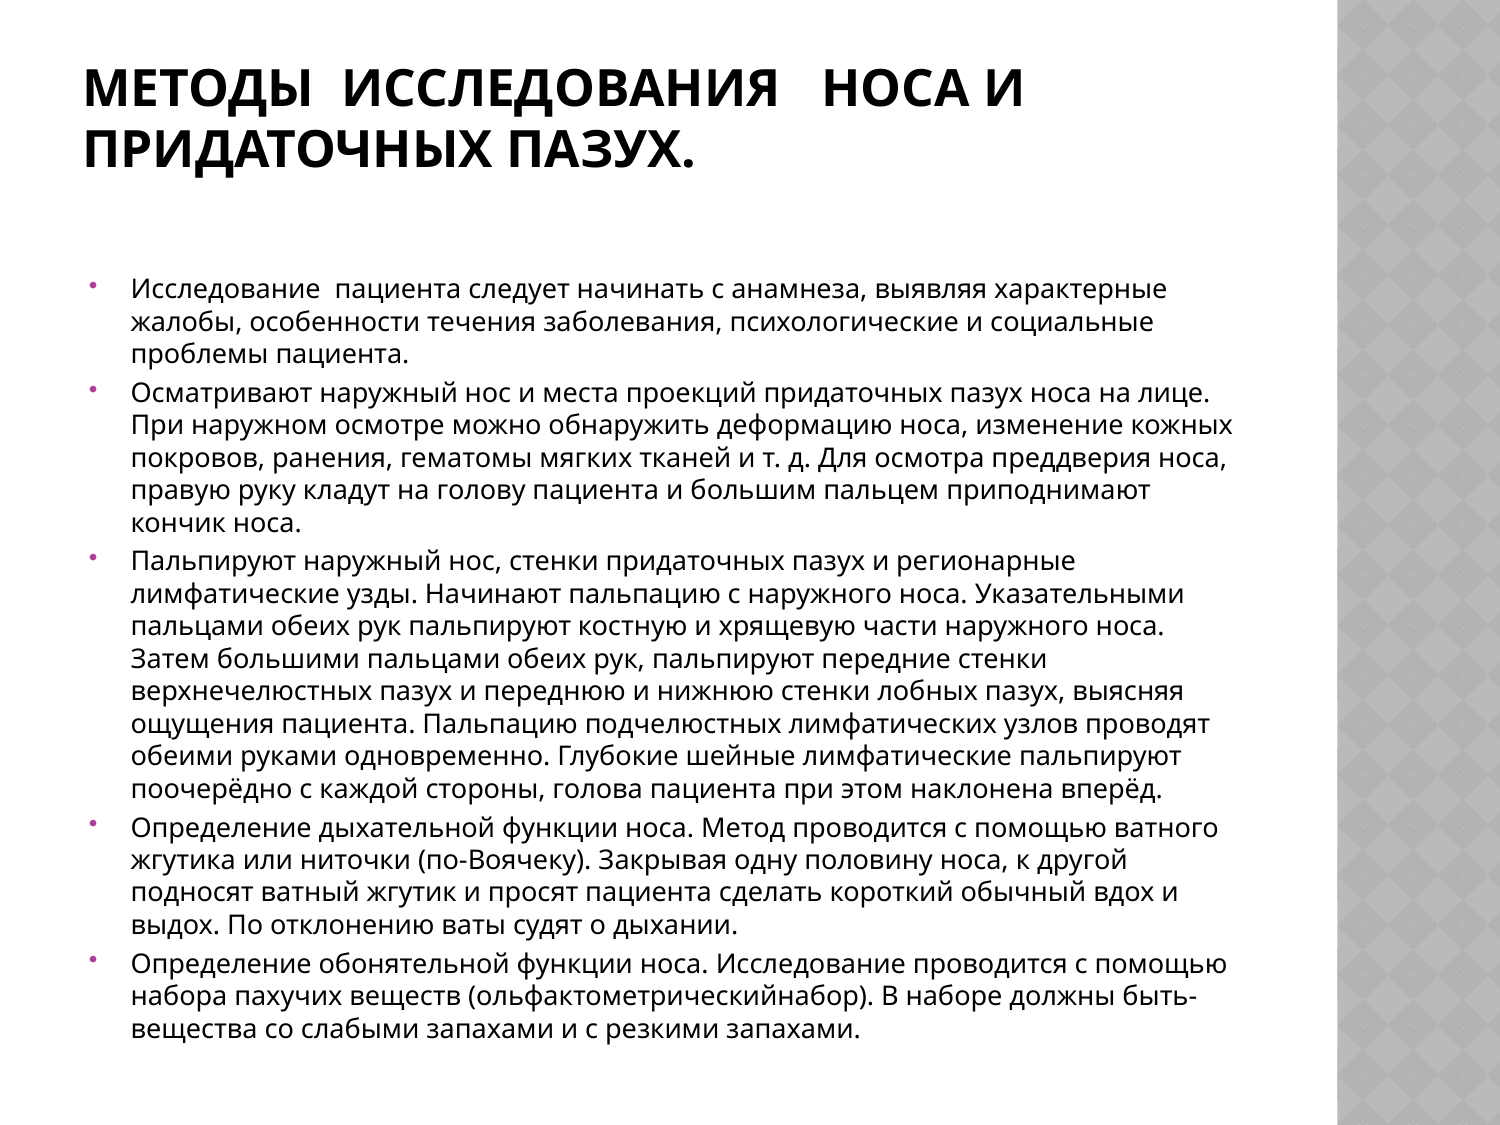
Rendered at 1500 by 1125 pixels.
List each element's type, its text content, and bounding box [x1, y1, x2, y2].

list Исследование пациента следует начинать с анамнеза, выявляя характерные жалобы, особенности течения заболевания, психологические и социальные проблемы пациента. Осматривают наружный нос и места проекций придаточных пазух носа на лице. При наружном осмотре можно обнаружить деформацию носа, изменение кожных покровов, ранения, гематомы мягких тканей и т. д. Для осмотра преддверия носа, правую руку кладут на голову пациента и большим пальцем приподнимают кончик носа. Пальпируют наружный нос, стенки придаточных пазух и регионарные лимфатические узды. Начинают пальпацию с наружного носа. Указательными пальцами обеих рук пальпируют костную и хрящевую части наружного носа. Затем большими пальцами обеих рук, пальпируют передние стенки верхнечелюстных пазух и переднюю и нижнюю стенки лобных пазух, выясняя ощущения пациента. Пальпацию подчелюстных лимфатических узлов проводят обеими руками одновременно. Глубокие шейные лимфатические пальпируют поочерёдно с каждой стороны, голова пациента при этом наклонена вперёд. Определение дыхательной функции носа. Метод проводится с помощью ватного жгутика или ниточки (по-Воячеку). Закрывая одну половину носа, к другой подносят ватный жгутик и просят пациента сделать короткий обычный вдох и выдох. По отклонению ваты судят о дыхании. Определение обонятельной функции носа. Исследование проводится с помощью набора пахучих веществ (ольфактометрическийнабор). В наборе должны быть- вещества со слабыми запахами и с резкими запахами. [75, 264, 1263, 1059]
title Методы исследования носа и придаточных пазух. [75, 52, 1263, 240]
